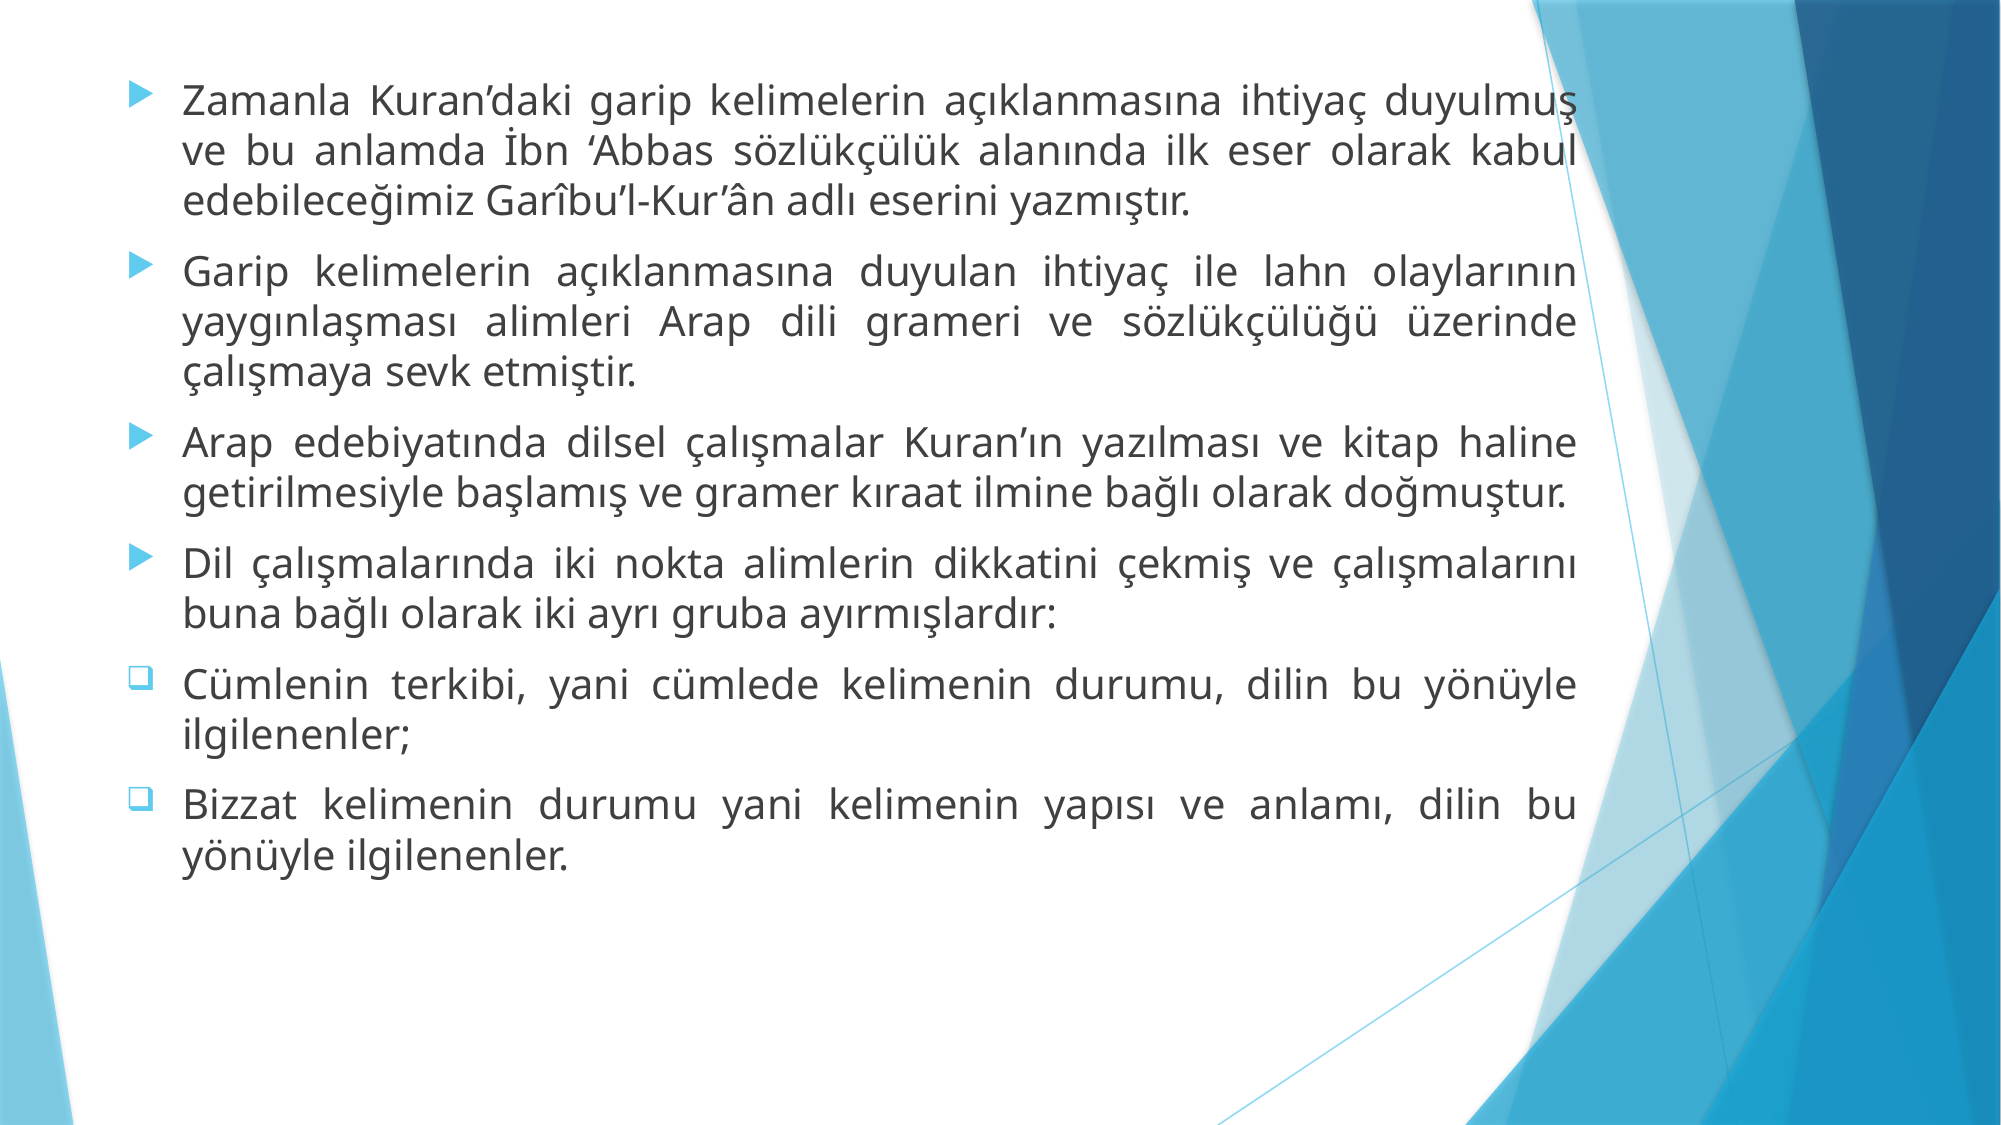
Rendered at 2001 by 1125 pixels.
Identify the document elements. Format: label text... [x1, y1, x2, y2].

list Zamanla Kuran’daki garip kelimelerin açıklanmasına ihtiyaç duyulmuş ve bu anlamda İbn ‘Abbas sözlükçülük alanında ilk eser olarak kabul edebileceğimiz Garîbu’l-Kur’ân adlı eserini yazmıştır. Garip kelimelerin açıklanmasına duyulan ihtiyaç ile lahn olaylarının yaygınlaşması alimleri Arap dili grameri ve sözlükçülüğü üzerinde çalışmaya sevk etmiştir. Arap edebiyatında dilsel çalışmalar Kuran’ın yazılması ve kitap haline getirilmesiyle başlamış ve gramer kıraat ilmine bağlı olarak doğmuştur. Dil çalışmalarında iki nokta alimlerin dikkatini çekmiş ve çalışmalarını buna bağlı olarak iki ayrı gruba ayırmışlardır: Cümlenin terkibi, yani cümlede kelimenin durumu, dilin bu yönüyle ilgilenenler; Bizzat kelimenin durumu yani kelimenin yapısı ve anlamı, dilin bu yönüyle ilgilenenler. [111, 66, 1595, 992]
